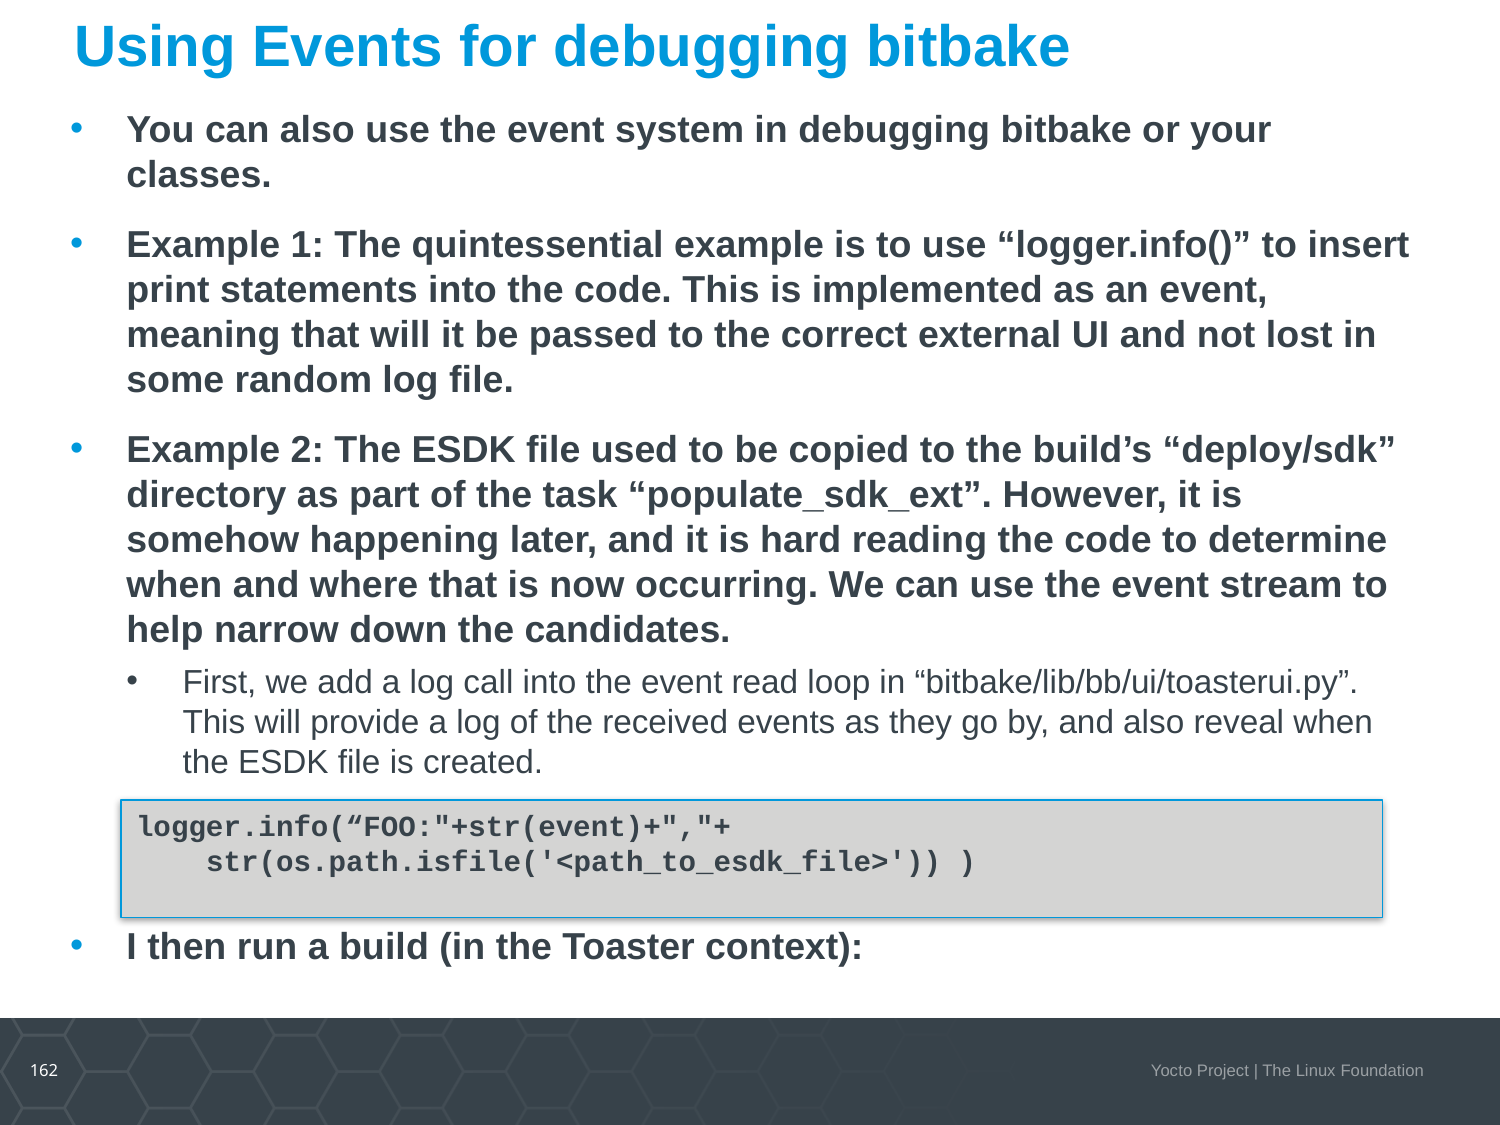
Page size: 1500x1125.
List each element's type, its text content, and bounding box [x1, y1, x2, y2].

text_box logger.info(“FOO:"+str(event)+","+ str(os.path.isfile('<path_to_esdk_file>')) ) [120, 799, 1383, 918]
list You can also use the event system in debugging bitbake or your classes. Example 1: The quintessential example is to use “logger.info()” to insert print statements into the code. This is implemented as an event, meaning that will it be passed to the correct external UI and not lost in some random log file. Example 2: The ESDK file used to be copied to the build’s “deploy/sdk” directory as part of the task “populate_sdk_ext”. However, it is somehow happening later, and it is hard reading the code to determine when and where that is now occurring. We can use the event stream to help narrow down the candidates. First, we add a log call into the event read loop in “bitbake/lib/bb/ui/toasterui.py”. This will provide a log of the received events as they go by, and also reveal when the ESDK file is created. I then run a build (in the Toaster context): [70, 104, 1421, 1008]
title Using Events for debugging bitbake [74, 23, 1425, 170]
picture [0, 0, 1500, 1125]
